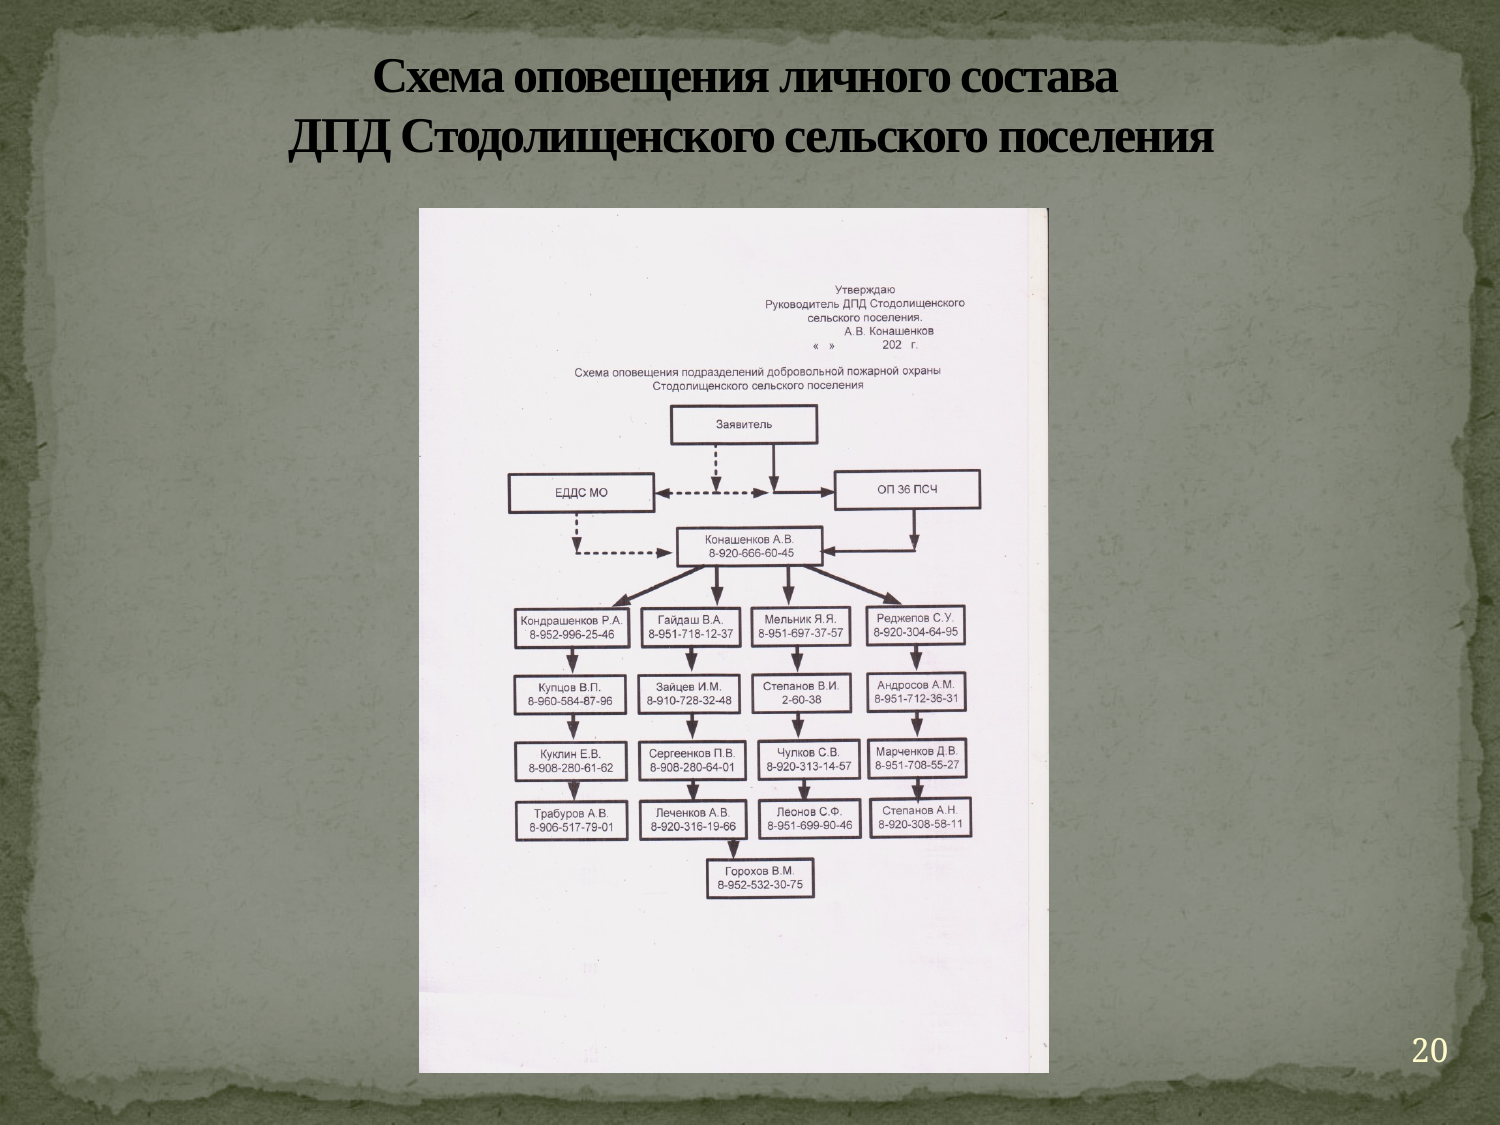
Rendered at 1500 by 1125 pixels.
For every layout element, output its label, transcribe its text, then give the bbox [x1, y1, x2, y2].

slide_number 20 [1379, 1014, 1480, 1089]
title Схема оповещения личного состава ДПД Стодолищенского сельского поселения [76, 78, 1427, 171]
picture [419, 208, 1049, 1073]
